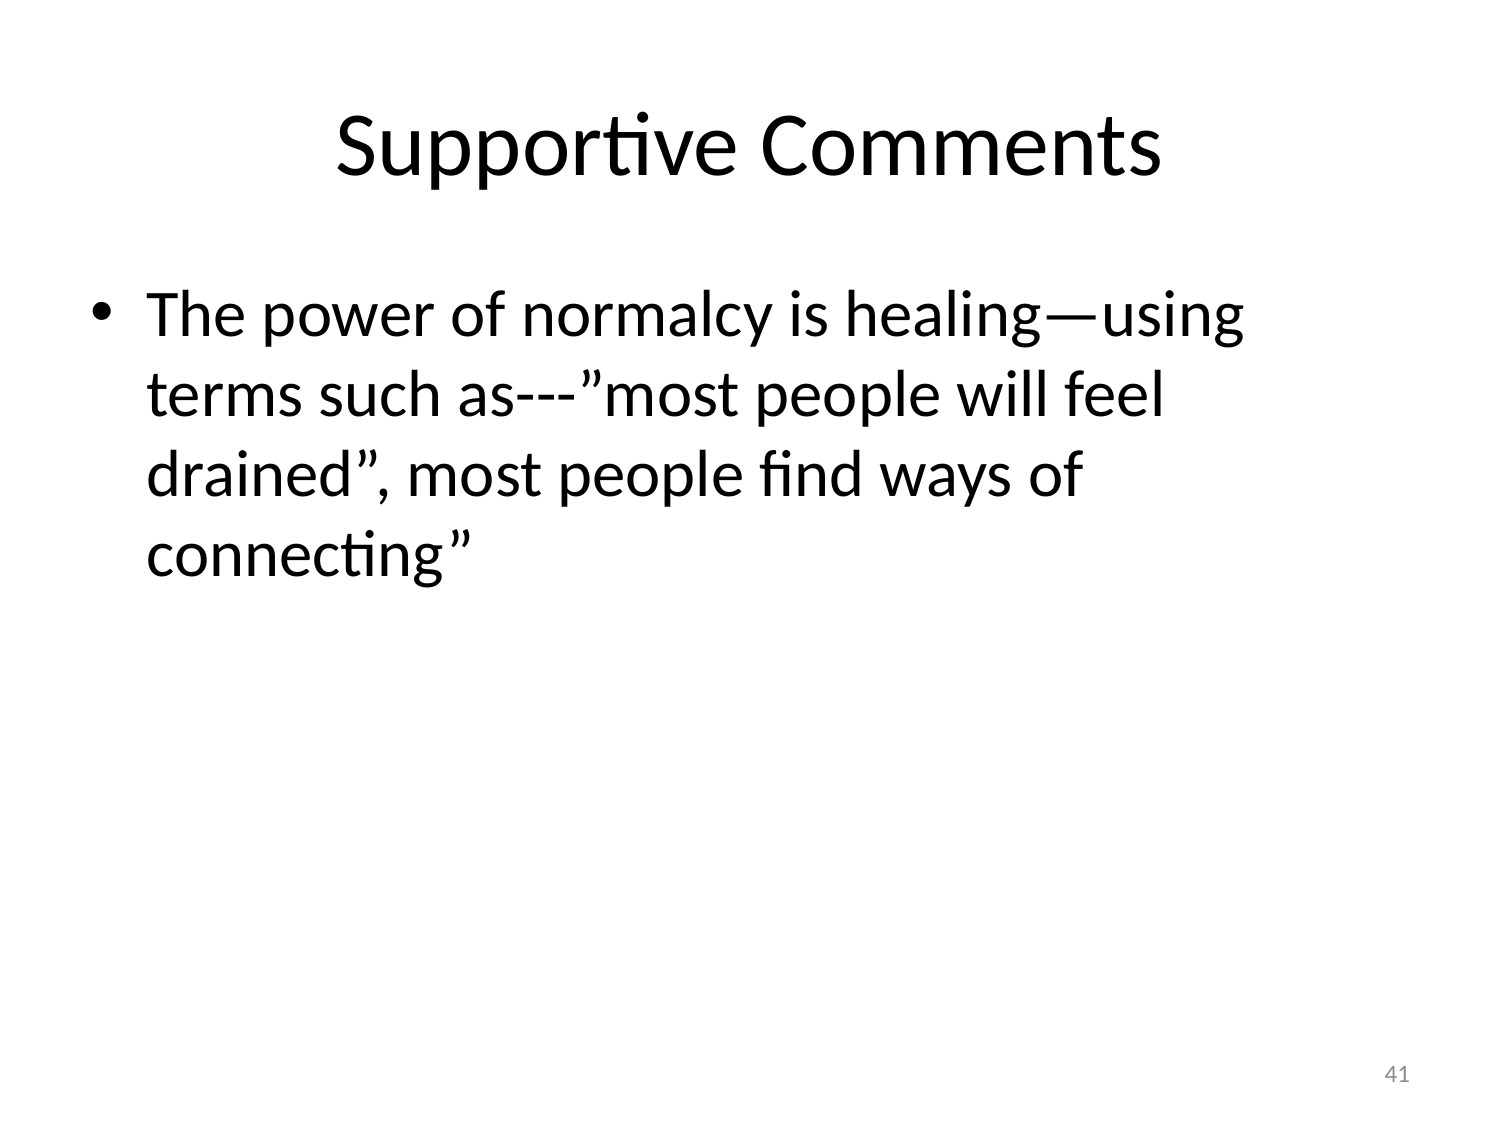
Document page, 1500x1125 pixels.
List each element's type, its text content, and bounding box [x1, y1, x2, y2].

list The power of normalcy is healing—using terms such as---”most people will feel drained”, most people find ways of connecting” [75, 262, 1425, 1005]
slide_number 41 [1074, 1042, 1425, 1103]
title Supportive Comments [75, 45, 1425, 233]
